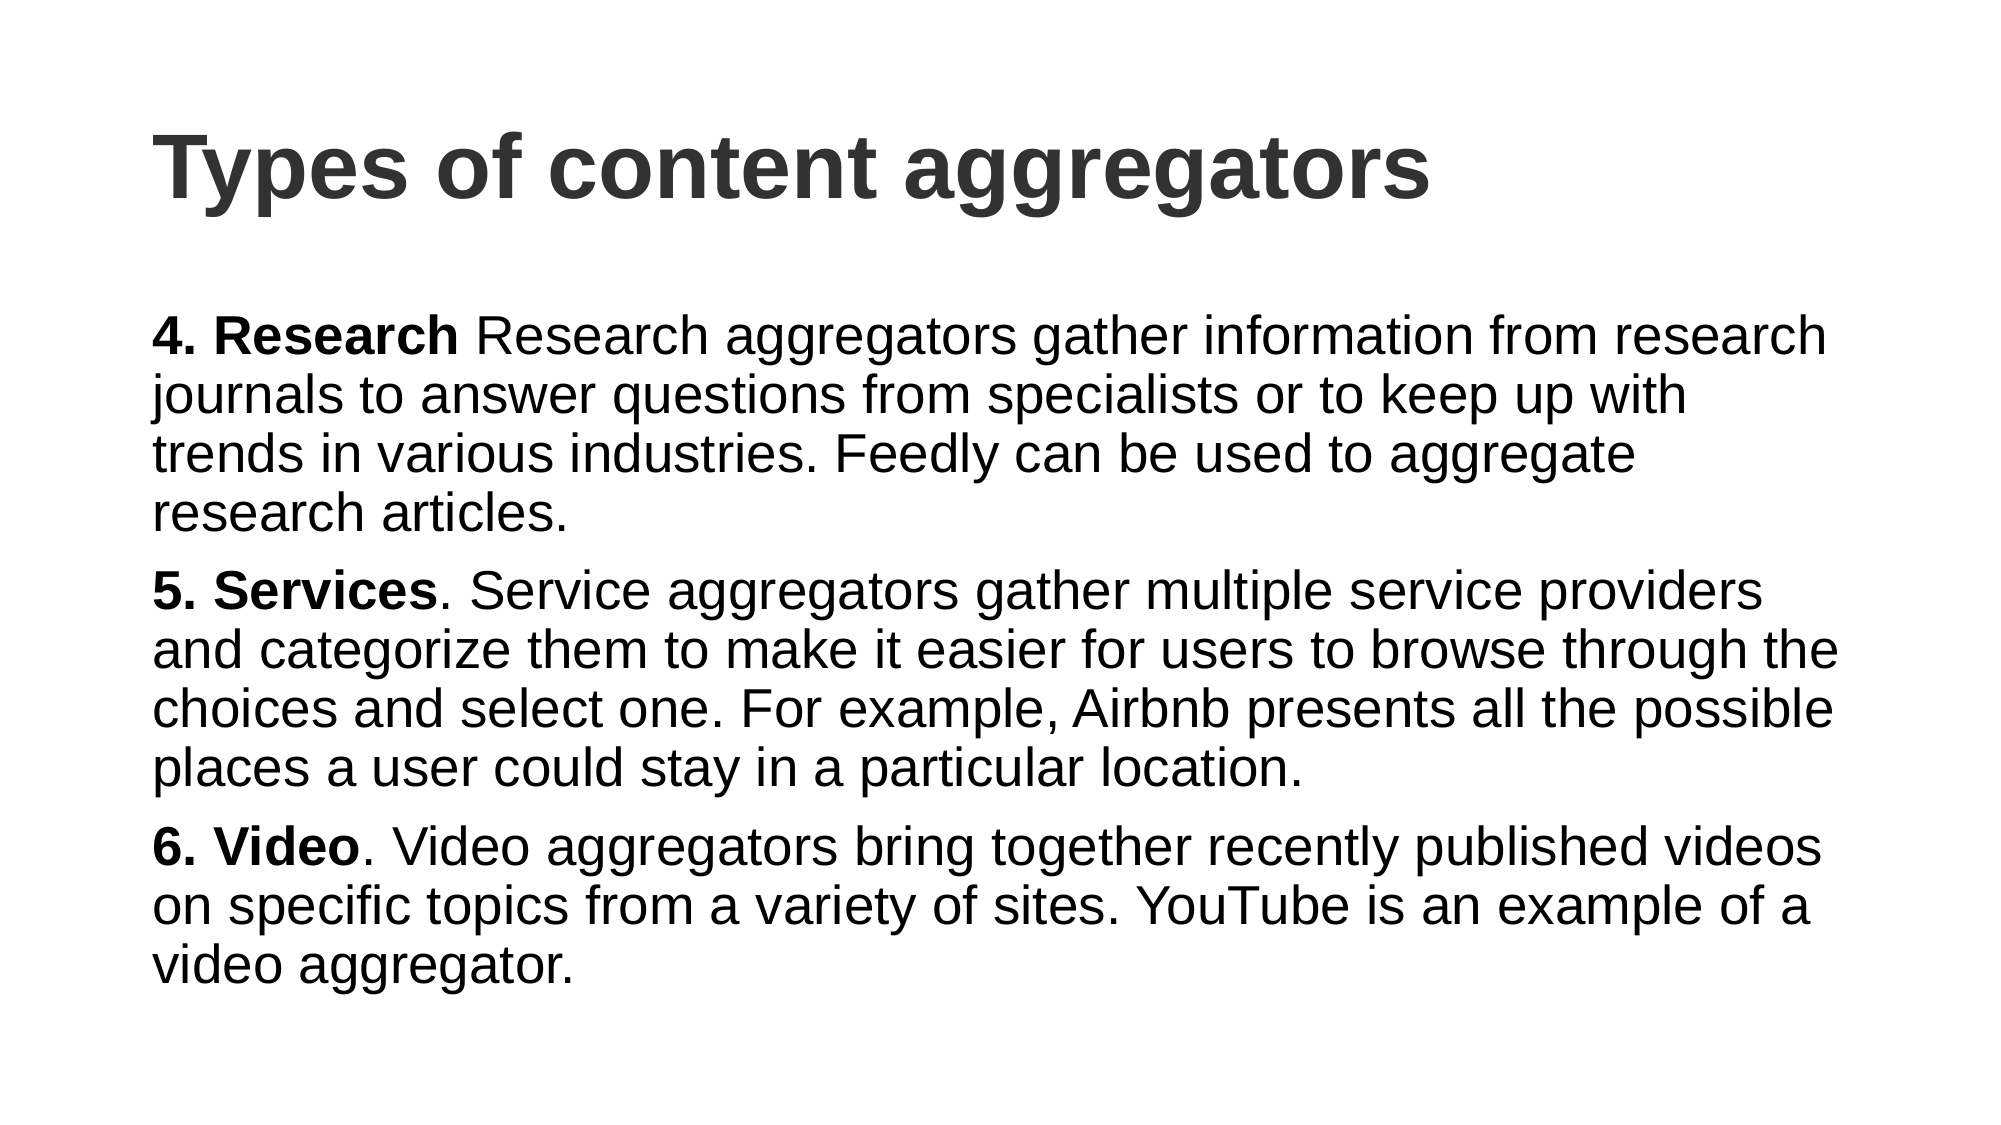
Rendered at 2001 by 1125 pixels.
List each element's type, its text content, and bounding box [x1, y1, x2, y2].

title Types of content aggregators [137, 59, 1863, 278]
list 4. Research Research aggregators gather information from research journals to answer questions from specialists or to keep up with trends in various industries. Feedly can be used to aggregate research articles. 5. Services. Service aggregators gather multiple service providers and categorize them to make it easier for users to browse through the choices and select one. For example, Airbnb presents all the possible places a user could stay in a particular location. 6. Video. Video aggregators bring together recently published videos on specific topics from a variety of sites. YouTube is an example of a video aggregator. [137, 299, 1863, 1014]
